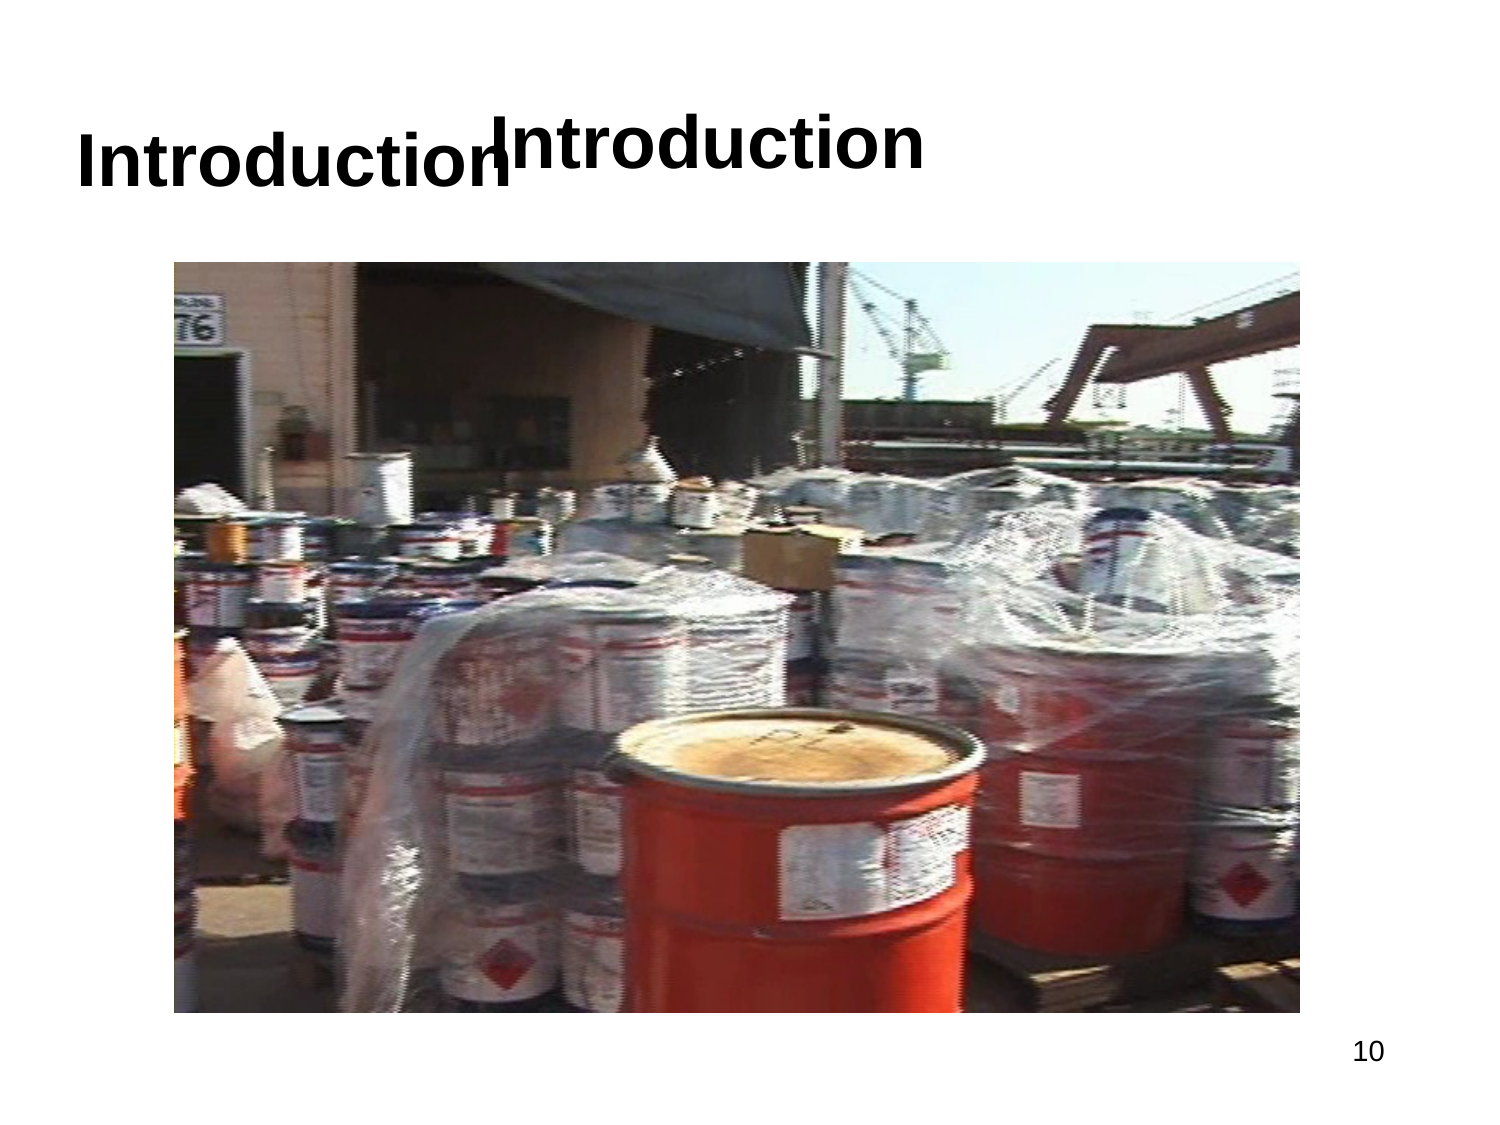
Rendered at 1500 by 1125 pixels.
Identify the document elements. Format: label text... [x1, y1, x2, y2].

picture [174, 262, 1301, 1013]
text_box Introduction [0, 62, 1500, 250]
title Introduction [75, 45, 1425, 233]
slide_number 10 [1074, 1024, 1401, 1103]
